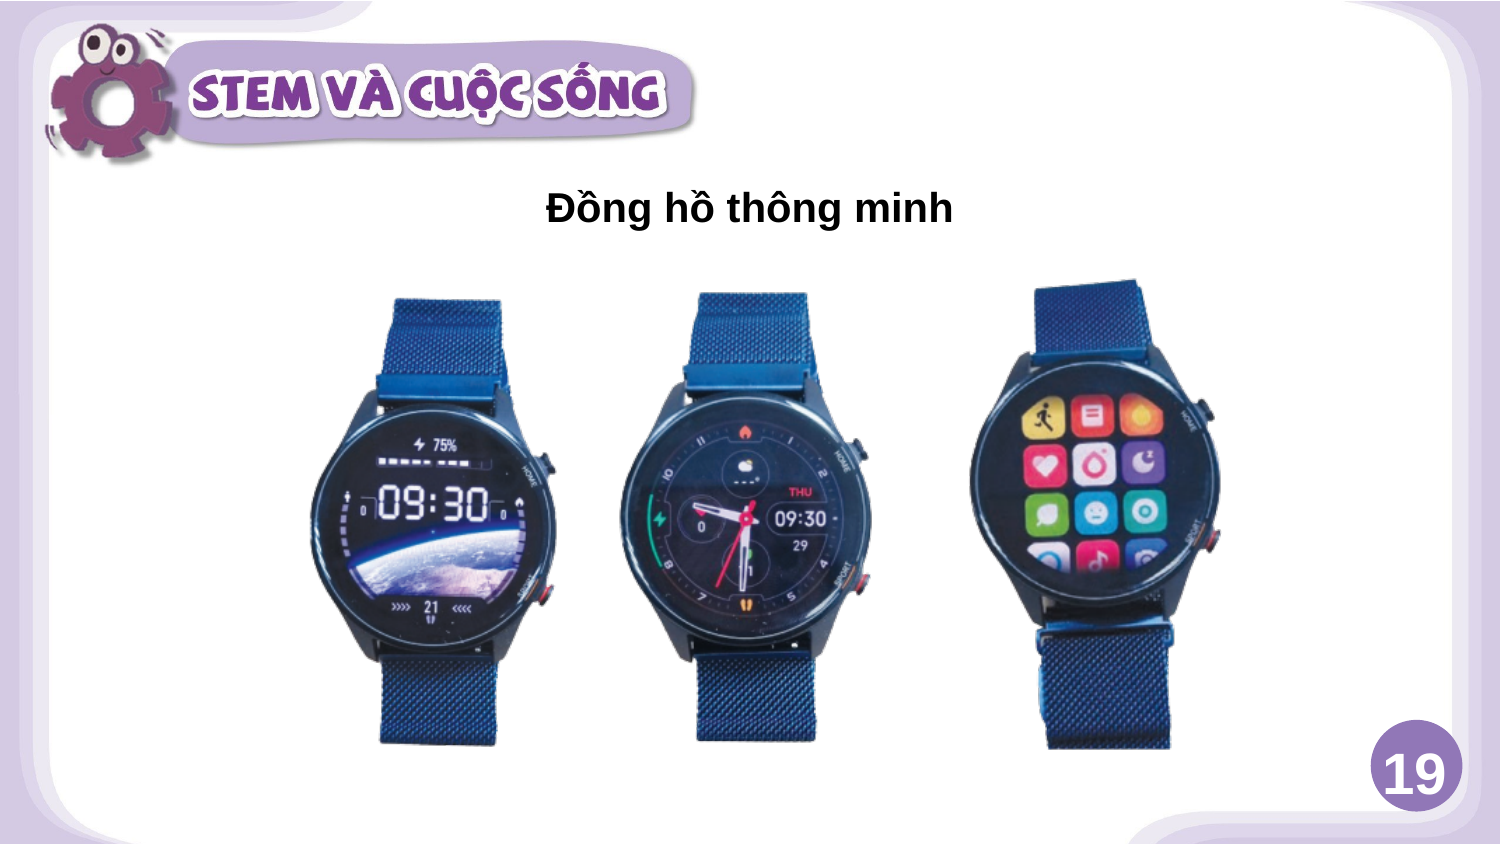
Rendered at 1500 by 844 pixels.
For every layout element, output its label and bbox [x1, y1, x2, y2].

text_box [1358, 709, 1473, 821]
picture [0, 1, 1500, 844]
